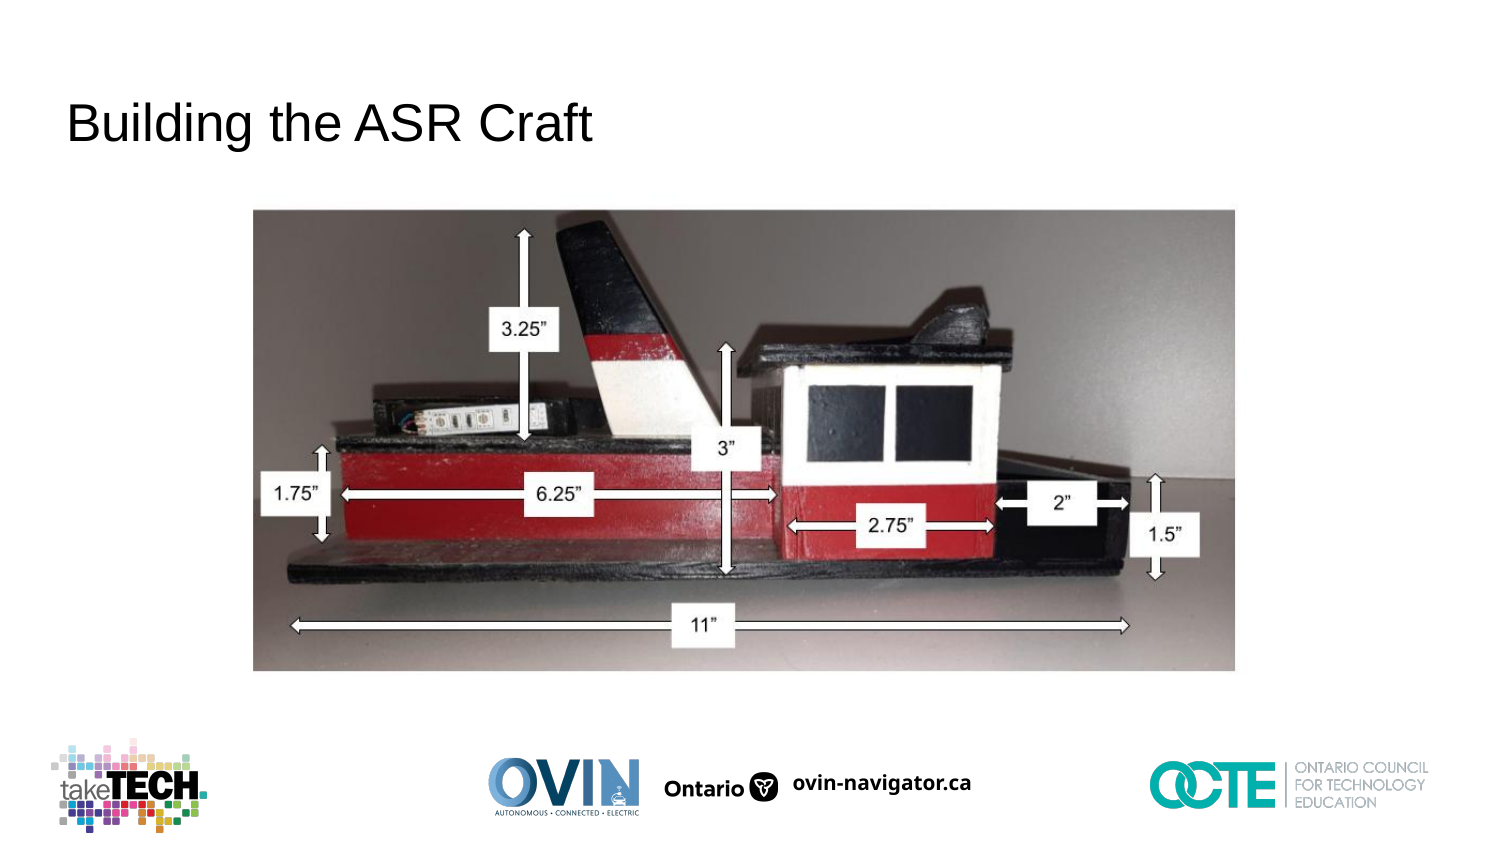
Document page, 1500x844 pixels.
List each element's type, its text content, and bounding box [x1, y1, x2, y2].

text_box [50, 737, 1450, 833]
title Building the ASR Craft [51, 72, 1449, 167]
picture [236, 182, 1264, 679]
